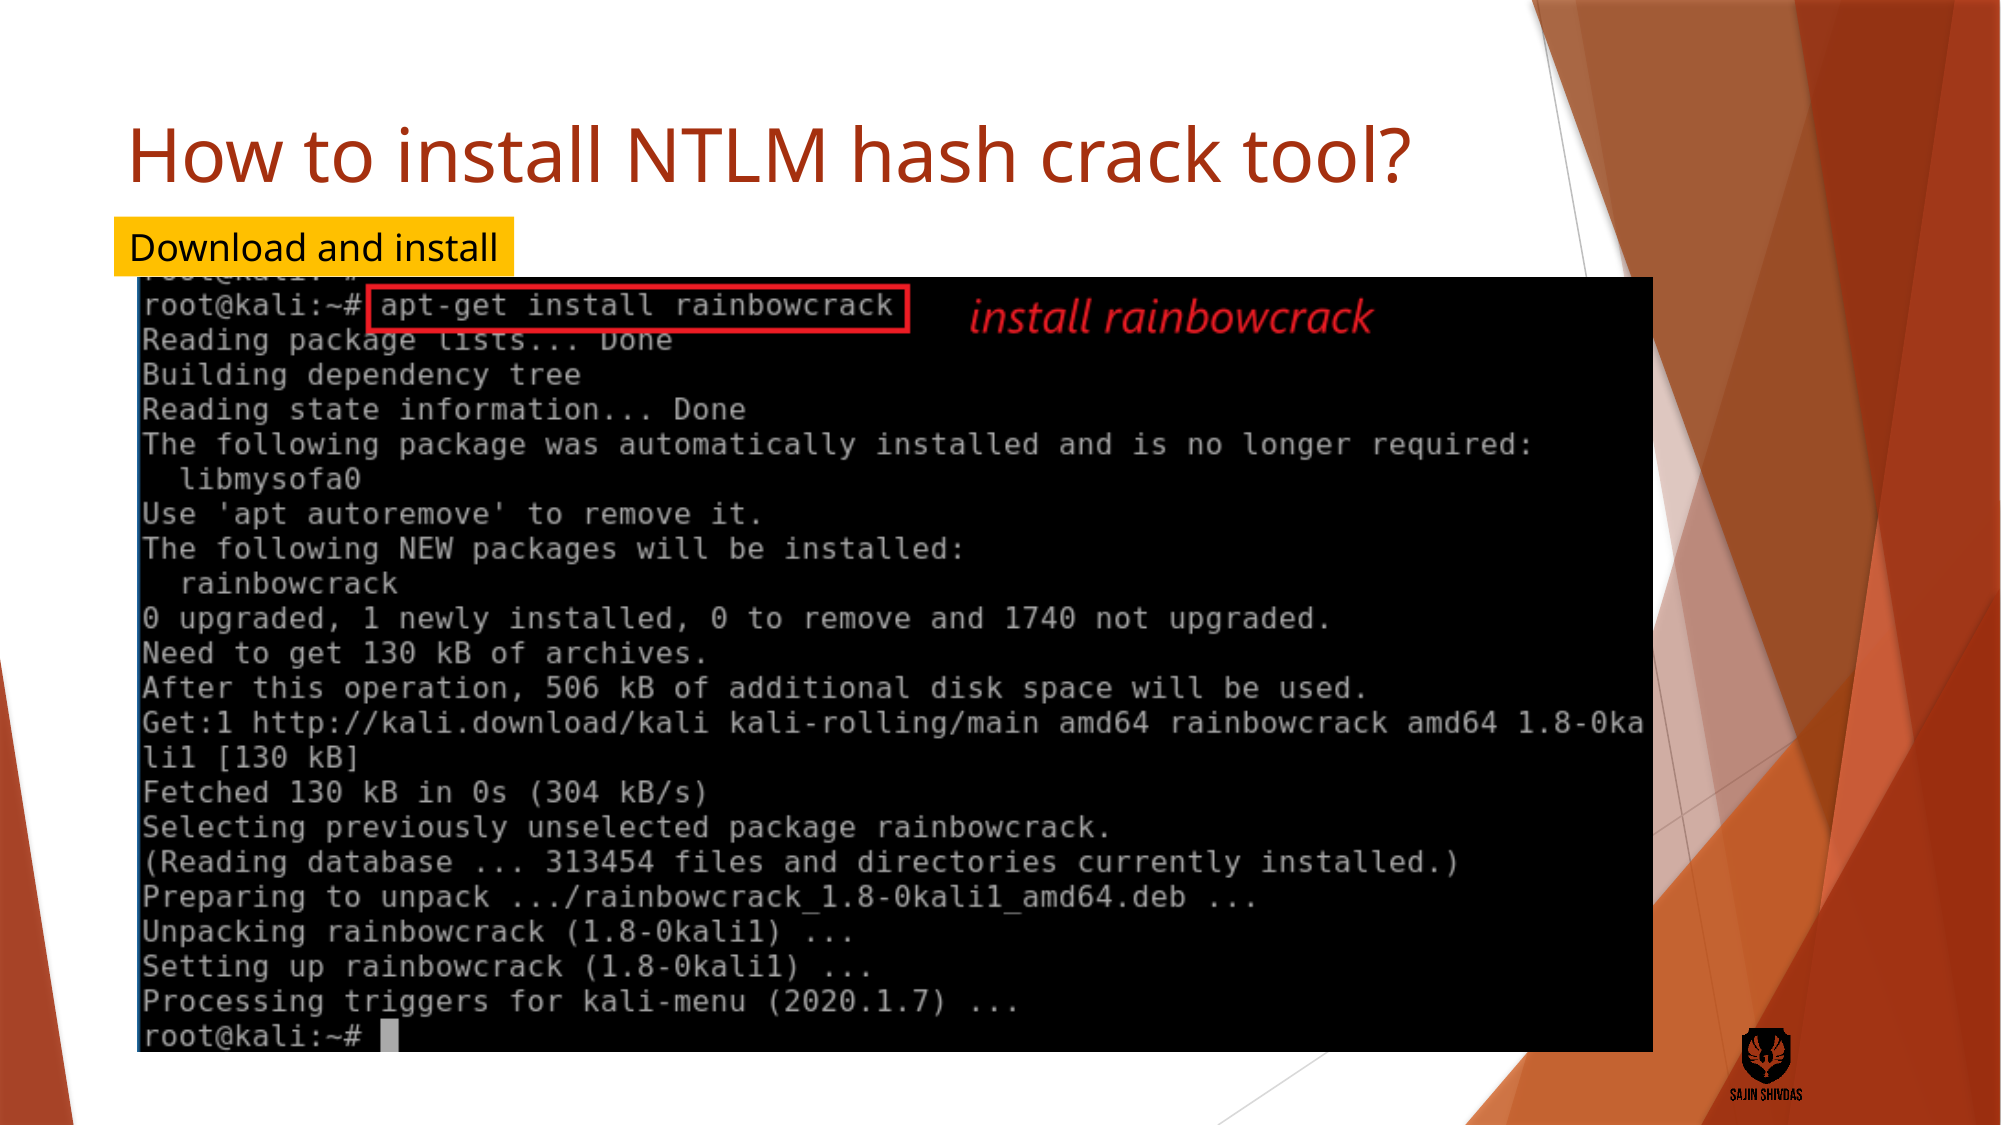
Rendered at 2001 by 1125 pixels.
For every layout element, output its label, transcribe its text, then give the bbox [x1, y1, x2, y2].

text_box Download and install [114, 216, 515, 277]
title How to install NTLM hash crack tool? [111, 99, 1522, 317]
picture [136, 276, 1653, 1053]
picture [1722, 1020, 1812, 1110]
